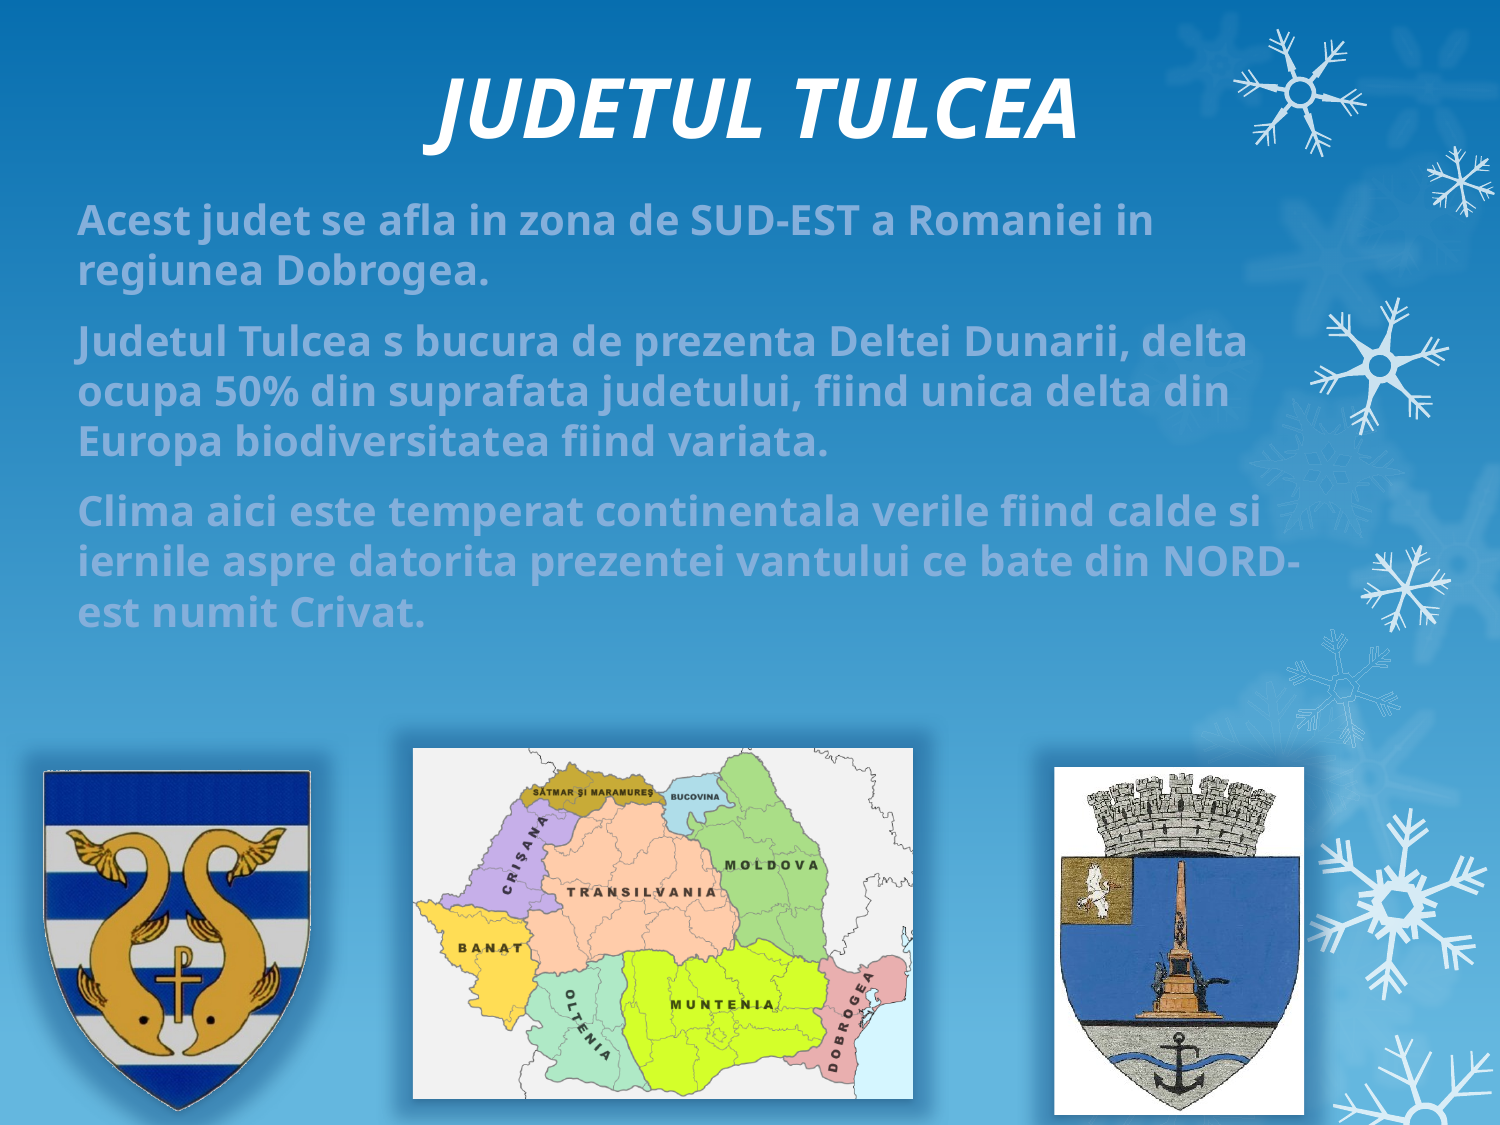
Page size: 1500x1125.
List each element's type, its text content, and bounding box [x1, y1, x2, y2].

text_box [37, 766, 315, 1119]
text_box [1053, 766, 1306, 1117]
subtitle Acest judet se afla in zona de SUD-EST a Romaniei in regiunea Dobrogea. Judetul Tulcea s bucura de prezenta Deltei Dunarii, delta ocupa 50% din suprafata judetului, fiind unica delta din Europa biodiversitatea fiind variata. Clima aici este temperat continentala verile fiind calde si iernile aspre datorita prezentei vantului ce bate din NORD-est numit Crivat. [62, 185, 1334, 675]
title JUDETUL TULCEA [174, 0, 1343, 163]
text_box [411, 747, 914, 1100]
